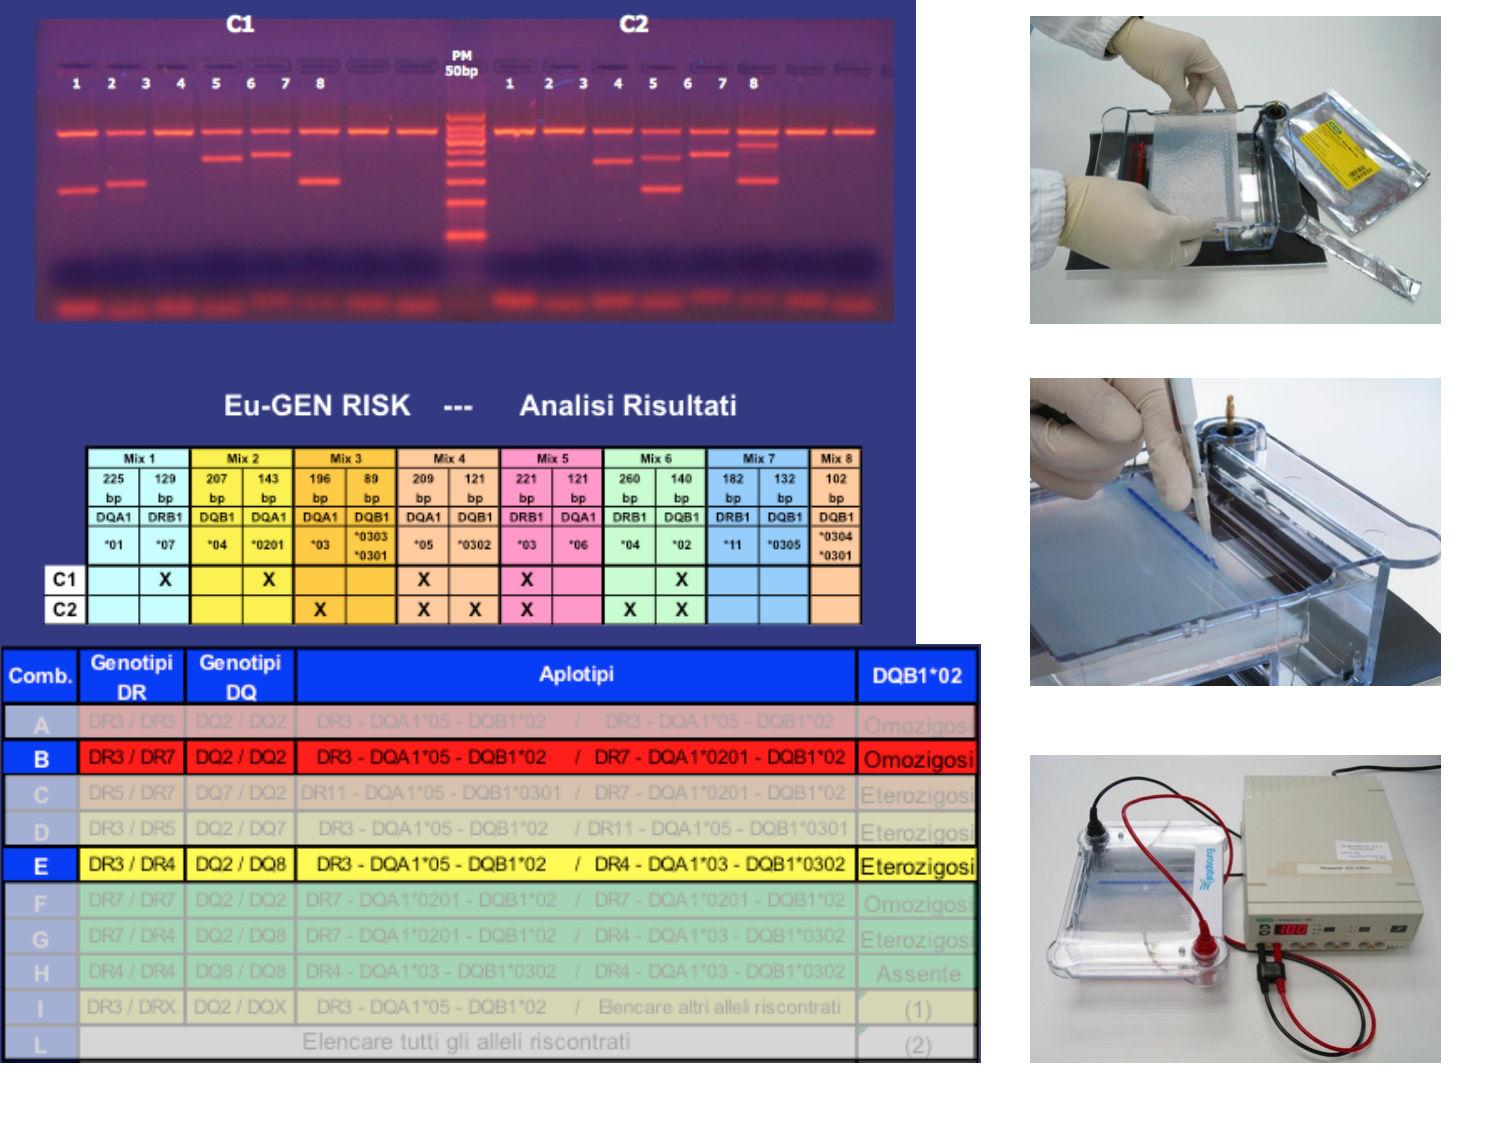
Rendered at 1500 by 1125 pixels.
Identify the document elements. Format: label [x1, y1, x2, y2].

picture [1030, 755, 1441, 1064]
picture [1030, 16, 1441, 325]
picture [1030, 378, 1441, 687]
picture [0, 0, 981, 1064]
